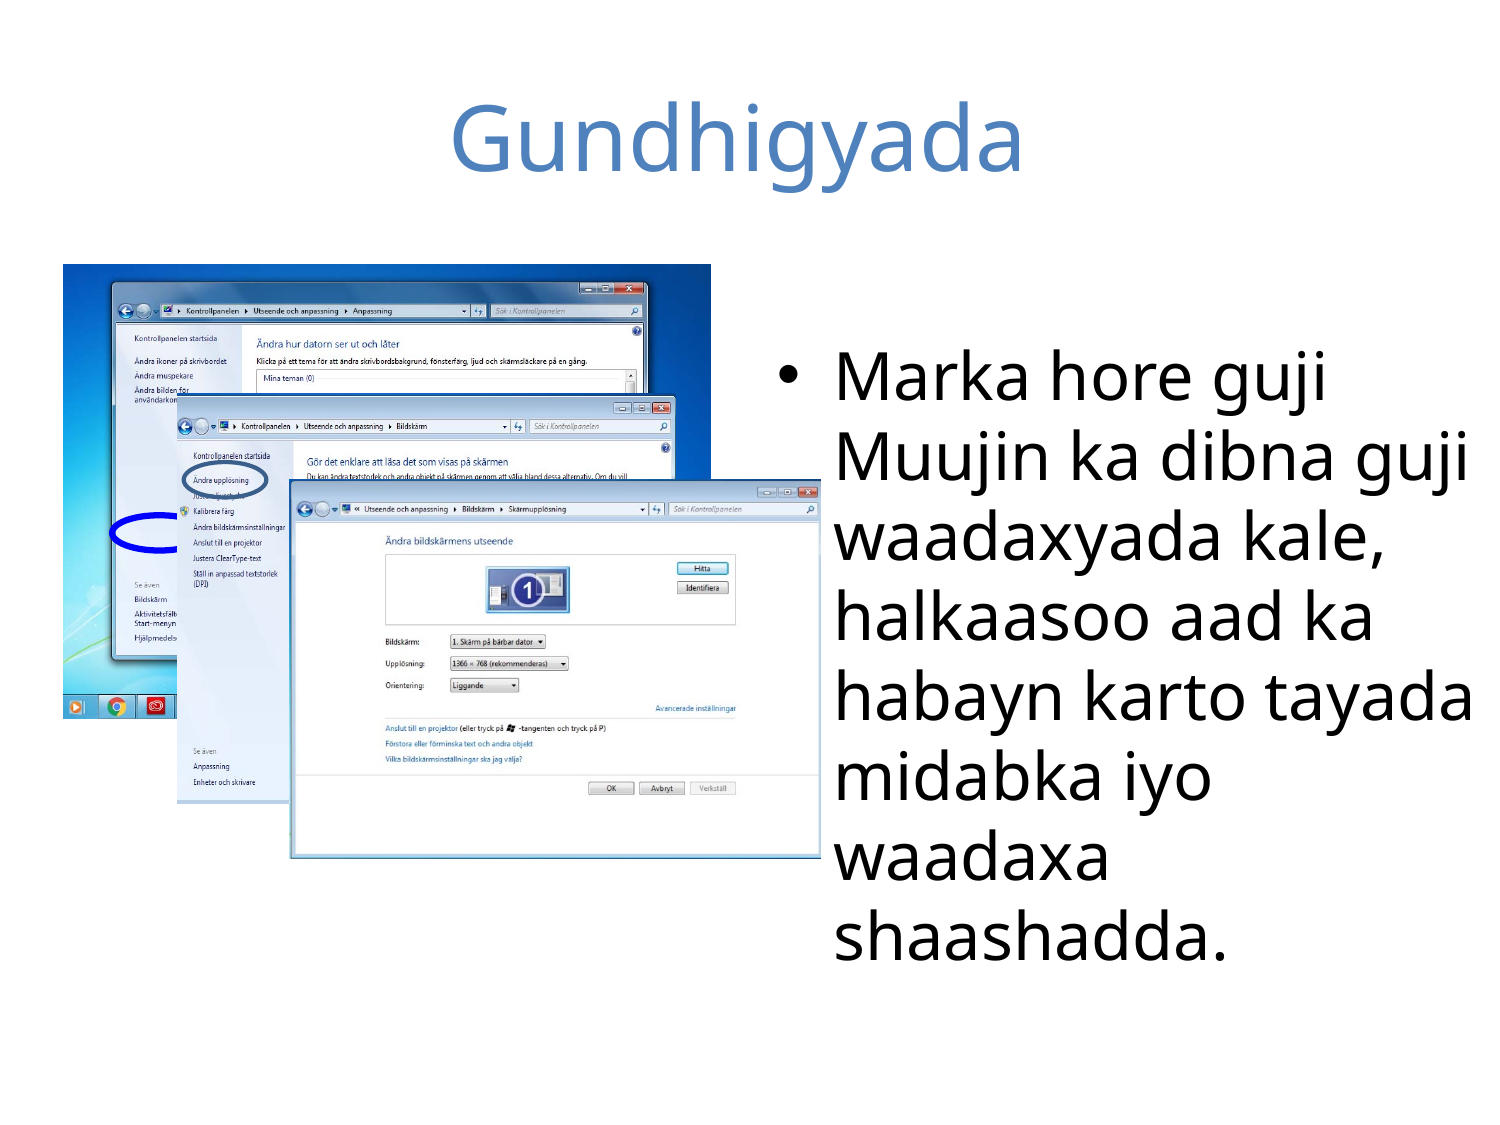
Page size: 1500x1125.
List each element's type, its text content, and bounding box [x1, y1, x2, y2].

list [63, 264, 711, 720]
text_box Gundhigyada [0, 53, 1500, 216]
list Marka hore guji Muujin ka dibna guji waadaxyada kale, halkaasoo aad ka habayn karto tayada midabka iyo waadaxa shaashadda. [761, 326, 1500, 976]
picture [177, 393, 822, 859]
